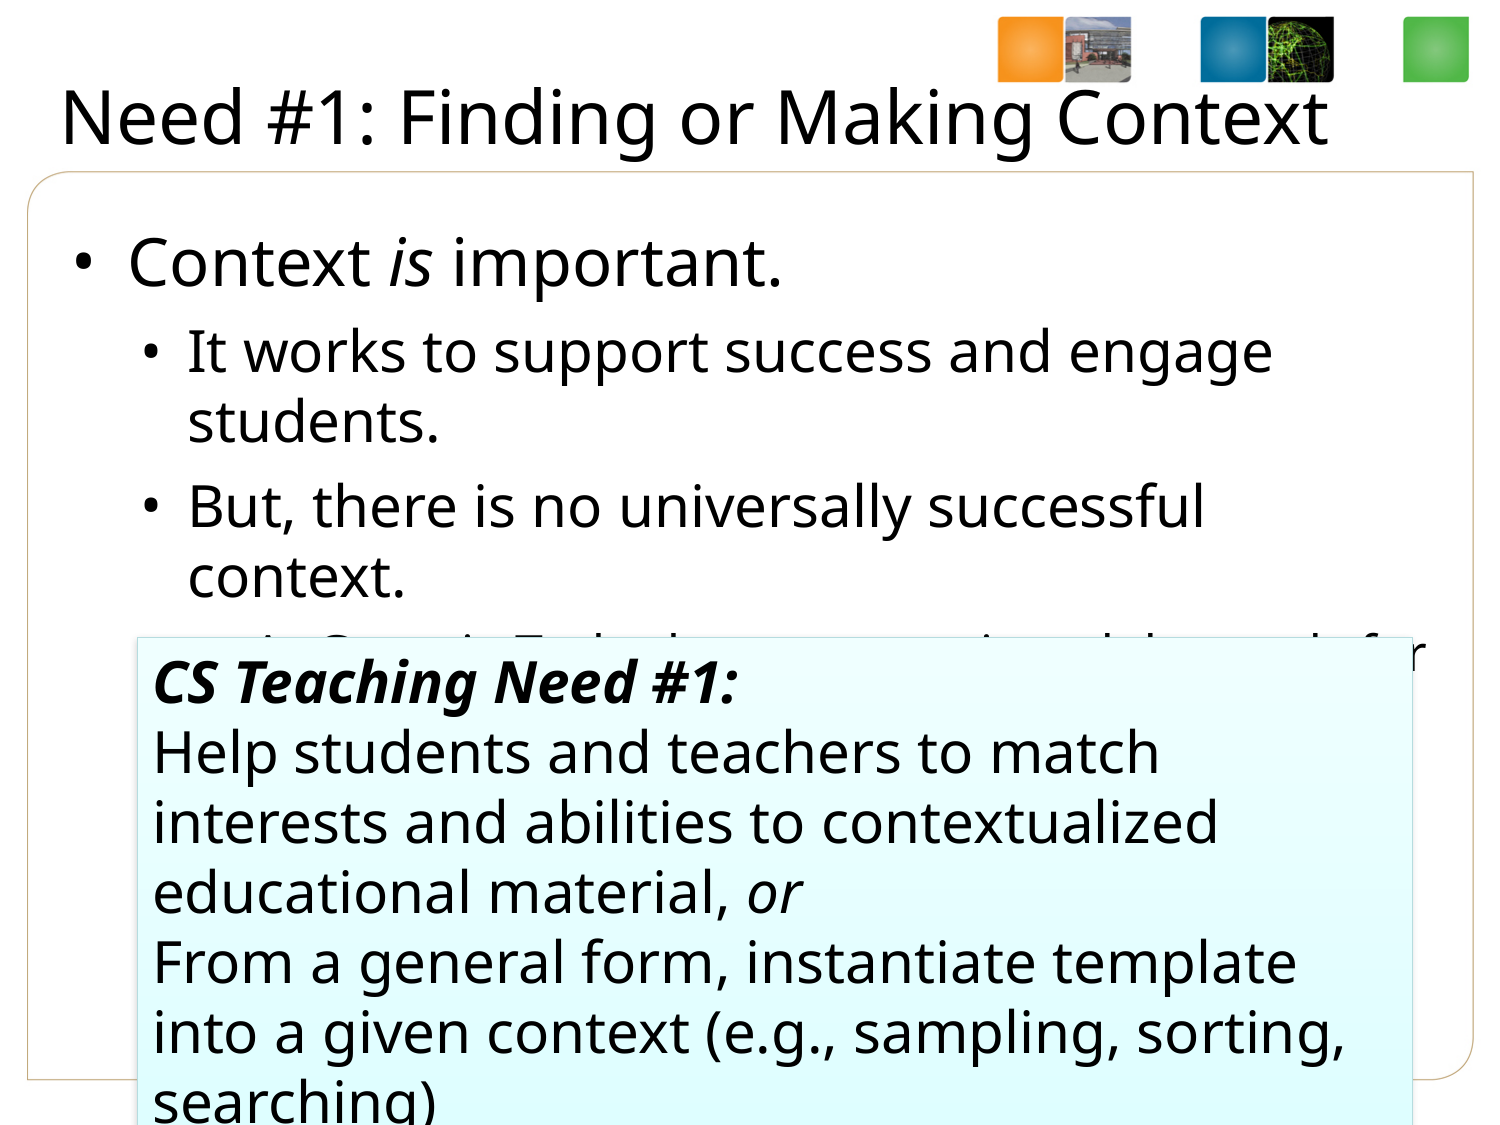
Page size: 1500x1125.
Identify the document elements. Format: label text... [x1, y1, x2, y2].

title Need #1: Finding or Making Context [52, 14, 1404, 214]
list Context is important. It works to support success and engage students. But, there is no universally successful context. At Georgia Tech, there are continued demands for finer granularity (e.g., business, biology). [65, 213, 1436, 625]
text_box CS Teaching Need #1: Help students and teachers to match interests and abilities to contextualized educational material, or From a general form, instantiate template into a given context (e.g., sampling, sorting, searching) [137, 637, 1413, 1125]
picture [0, 0, 1500, 1125]
